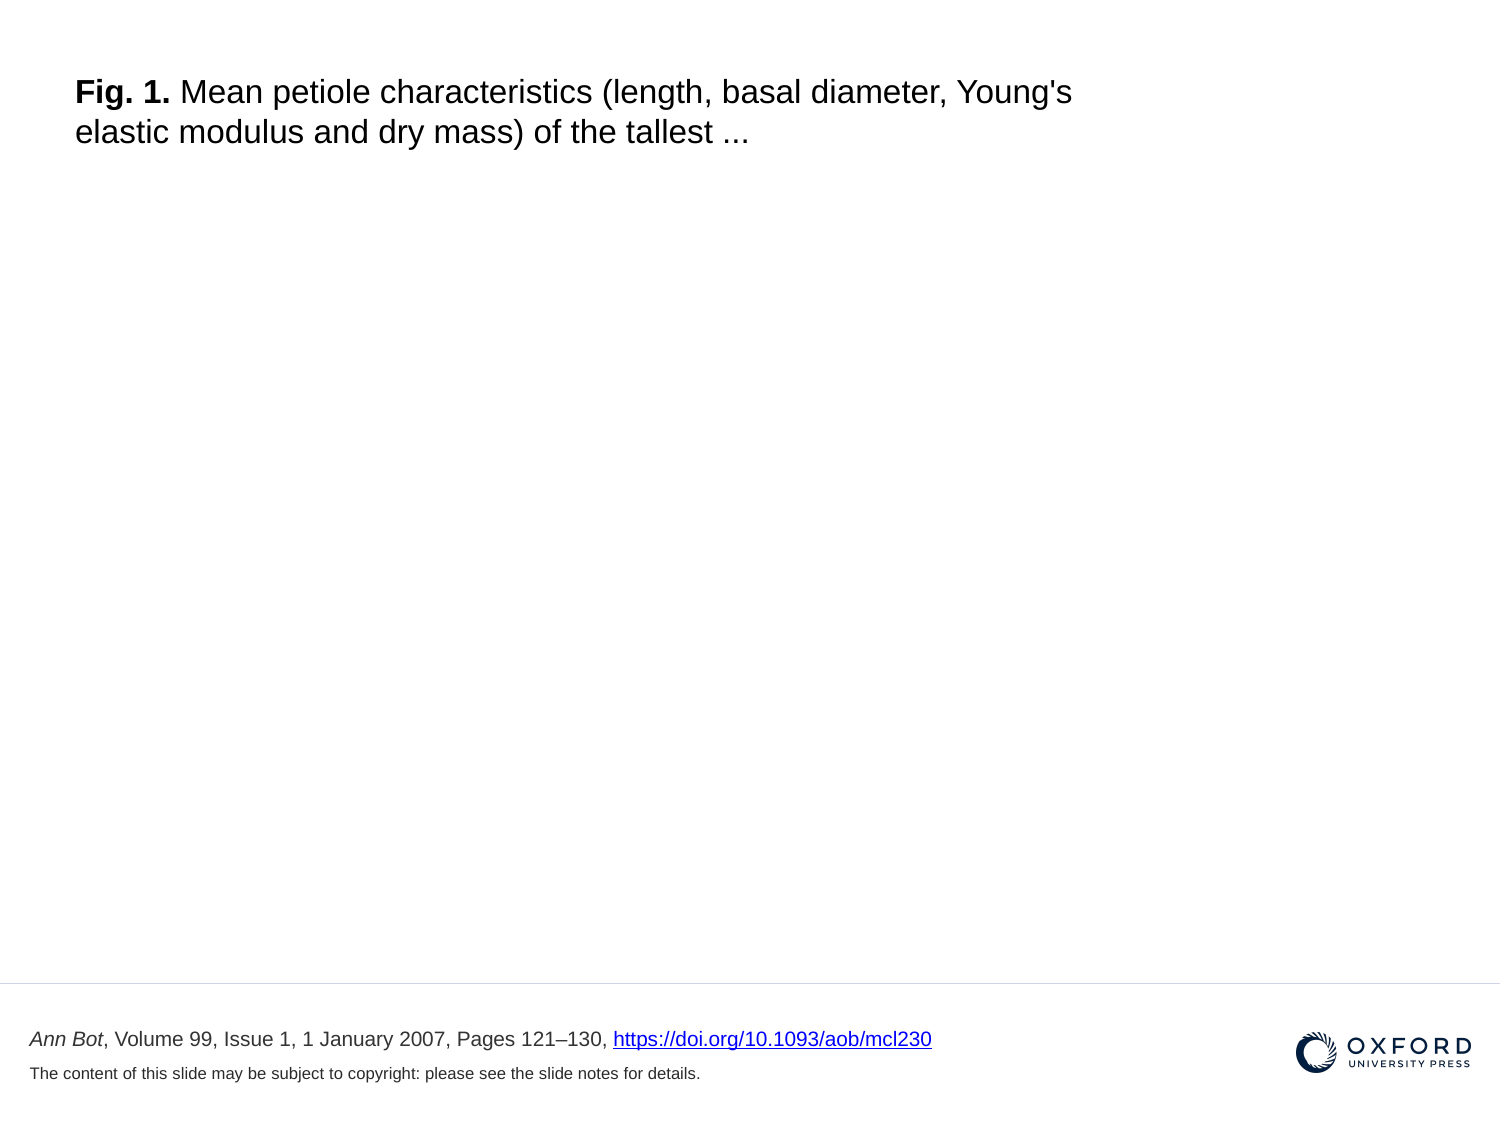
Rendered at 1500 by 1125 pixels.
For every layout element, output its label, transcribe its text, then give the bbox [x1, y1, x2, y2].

picture [1296, 1032, 1471, 1073]
footer Ann Bot, Volume 99, Issue 1, 1 January 2007, Pages 121–130, https://doi.org/10.1093/aob/mcl230 The content of this slide may be subject to copyright: please see the slide notes for details. [0, 983, 1260, 1125]
title Fig. 1. Mean petiole characteristics (length, basal diameter, Young's elastic modulus and dry mass) of the tallest ... [75, 69, 1078, 171]
